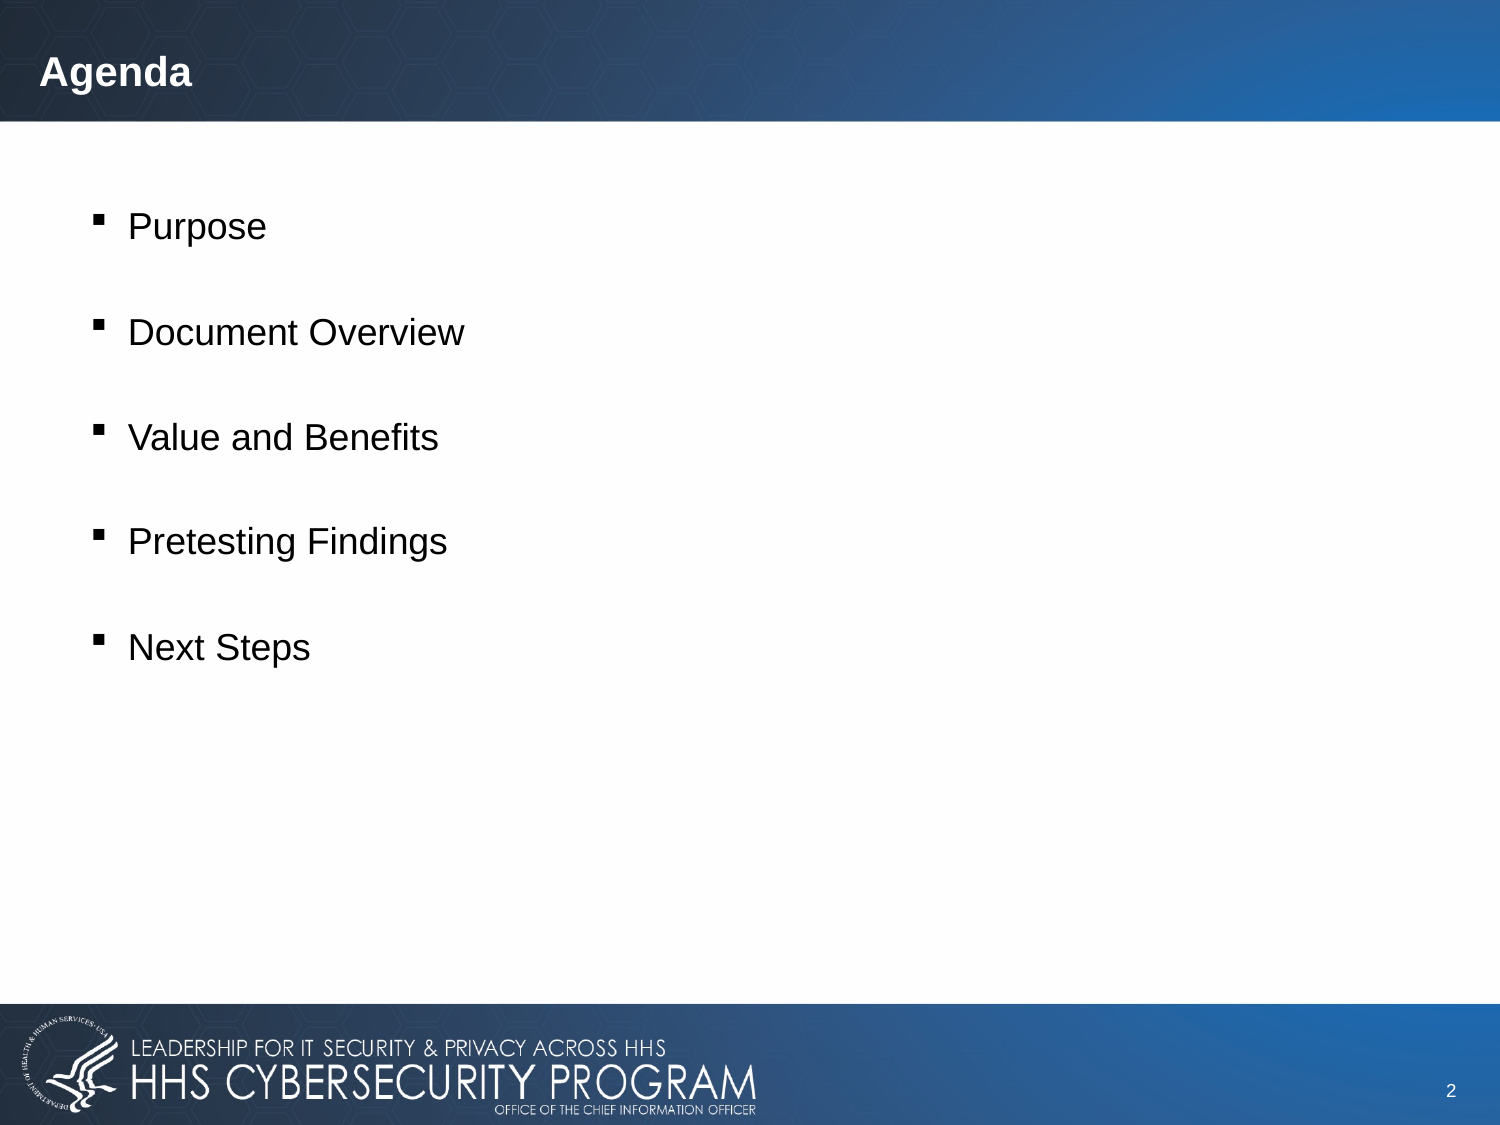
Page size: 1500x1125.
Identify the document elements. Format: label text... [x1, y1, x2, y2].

picture [0, 0, 1500, 1125]
slide_number 2 [1121, 1067, 1472, 1113]
text_box Agenda [24, 37, 1472, 149]
text_box Purpose Document Overview Value and Benefits Pretesting Findings Next Steps [19, 149, 1472, 1053]
